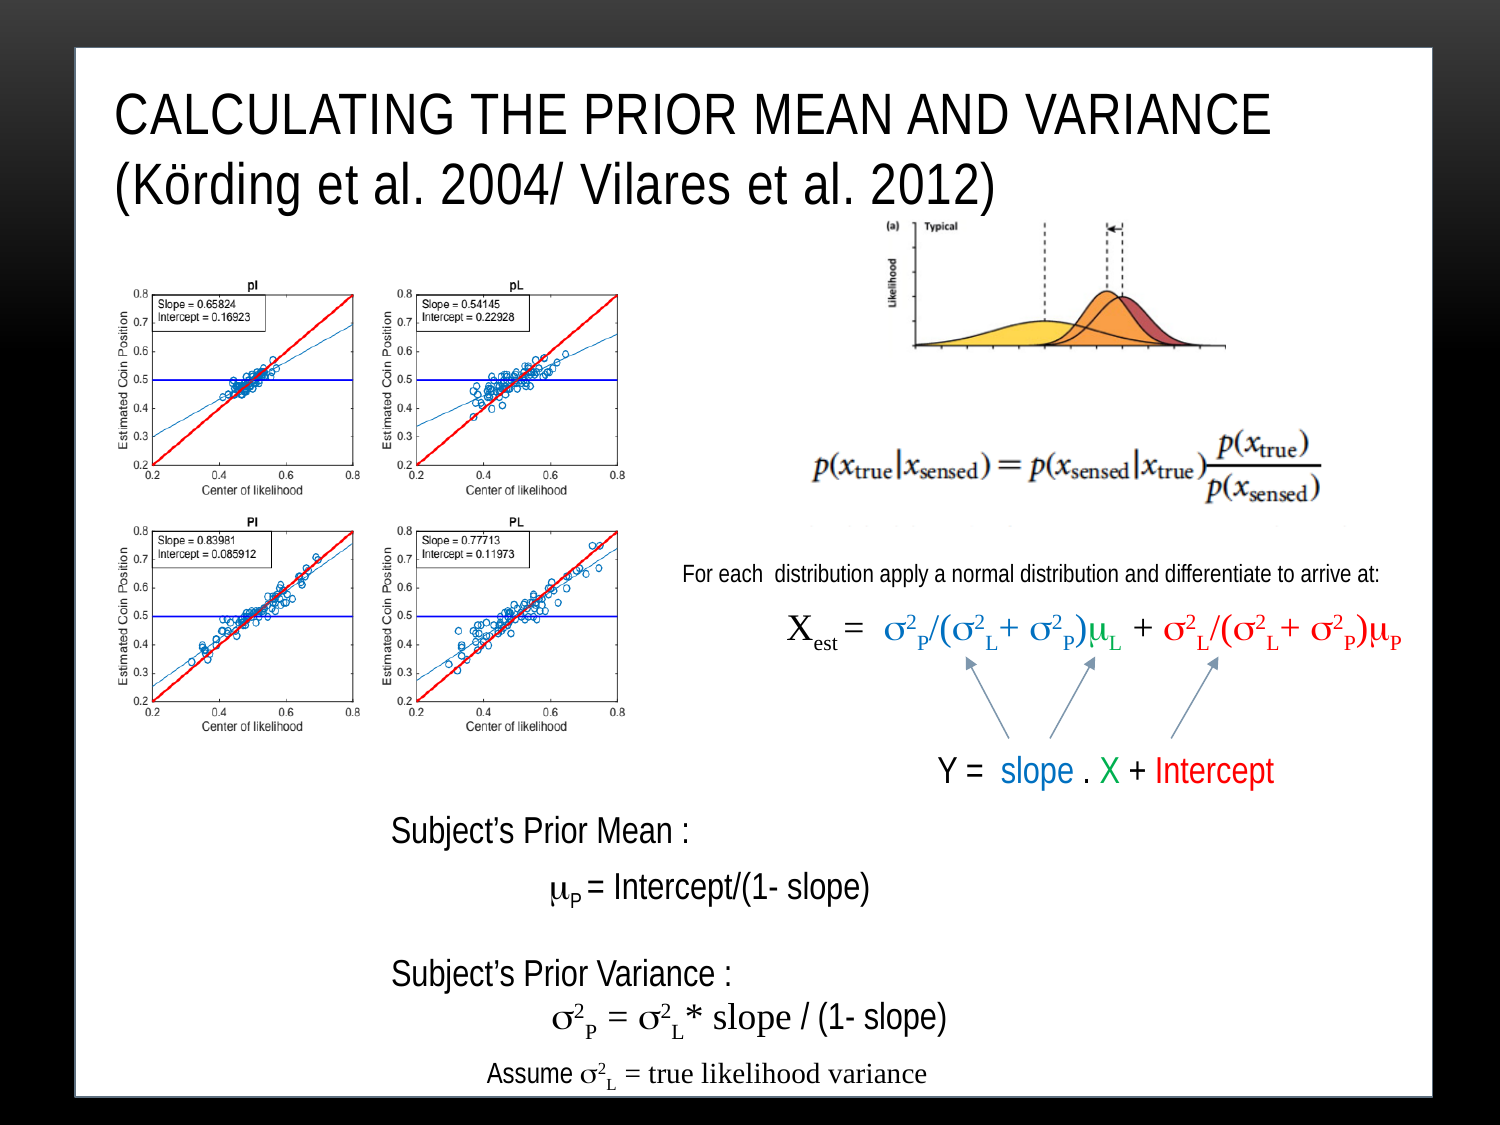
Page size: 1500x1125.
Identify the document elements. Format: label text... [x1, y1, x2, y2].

text_box For each distribution apply a normal distribution and differentiate to arrive at: [679, 549, 1398, 595]
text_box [965, 656, 1010, 739]
title Calculating the Prior Mean and Variance (Körding et al. 2004/ Vilares et al. 2012) [99, 112, 1400, 224]
text_box Subject’s Prior Variance : [376, 941, 748, 1002]
text_box 2P = 2L* slope / (1- slope) [536, 985, 982, 1051]
text_box [74, 47, 1433, 1098]
text_box Subject’s Prior Mean : [376, 798, 706, 859]
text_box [1049, 656, 1096, 739]
slide_number 25 [1237, 1042, 1400, 1103]
picture [784, 413, 1361, 527]
text_box Xest = 2P/(2L+ 2P)L + 2L/(2L+ 2P)P [771, 595, 1431, 662]
text_box P = Intercept/(1- slope) [534, 854, 886, 921]
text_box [1170, 656, 1219, 739]
text_box Y = slope . X + Intercept [922, 738, 1338, 799]
picture [885, 215, 1226, 358]
text_box Assume 2L = true likelihood variance [472, 1046, 943, 1101]
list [74, 257, 673, 754]
